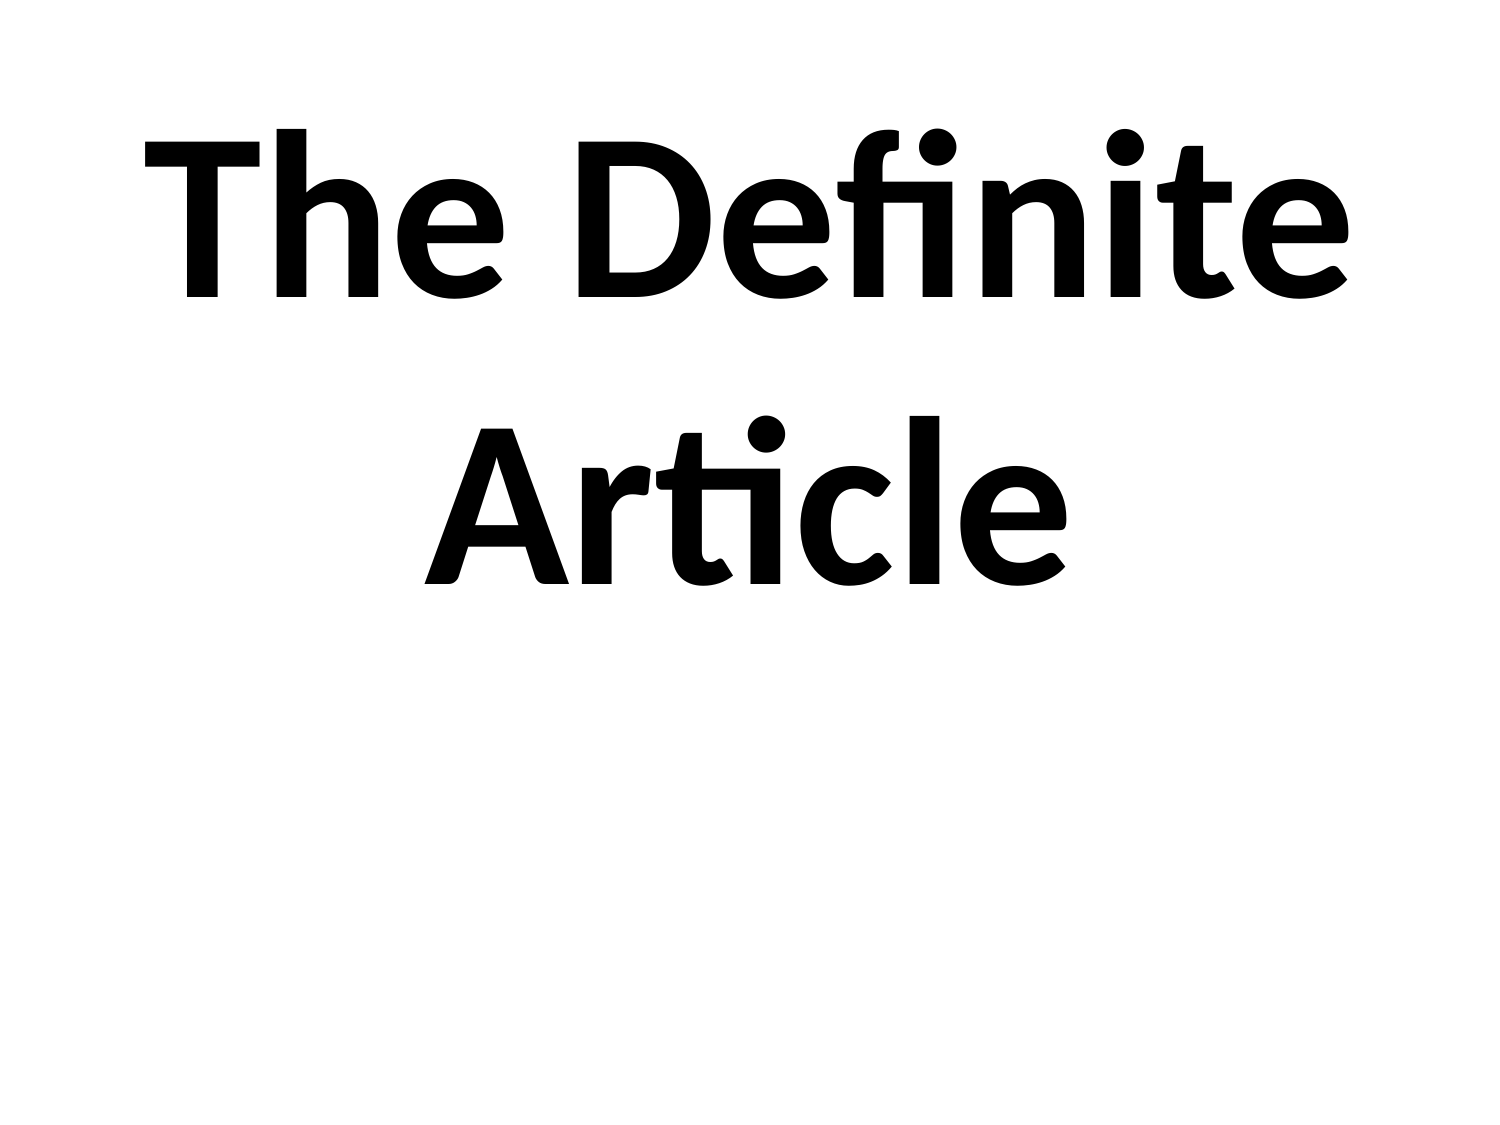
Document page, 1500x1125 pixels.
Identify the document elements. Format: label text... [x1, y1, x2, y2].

title The Definite Article [75, 50, 1425, 1075]
